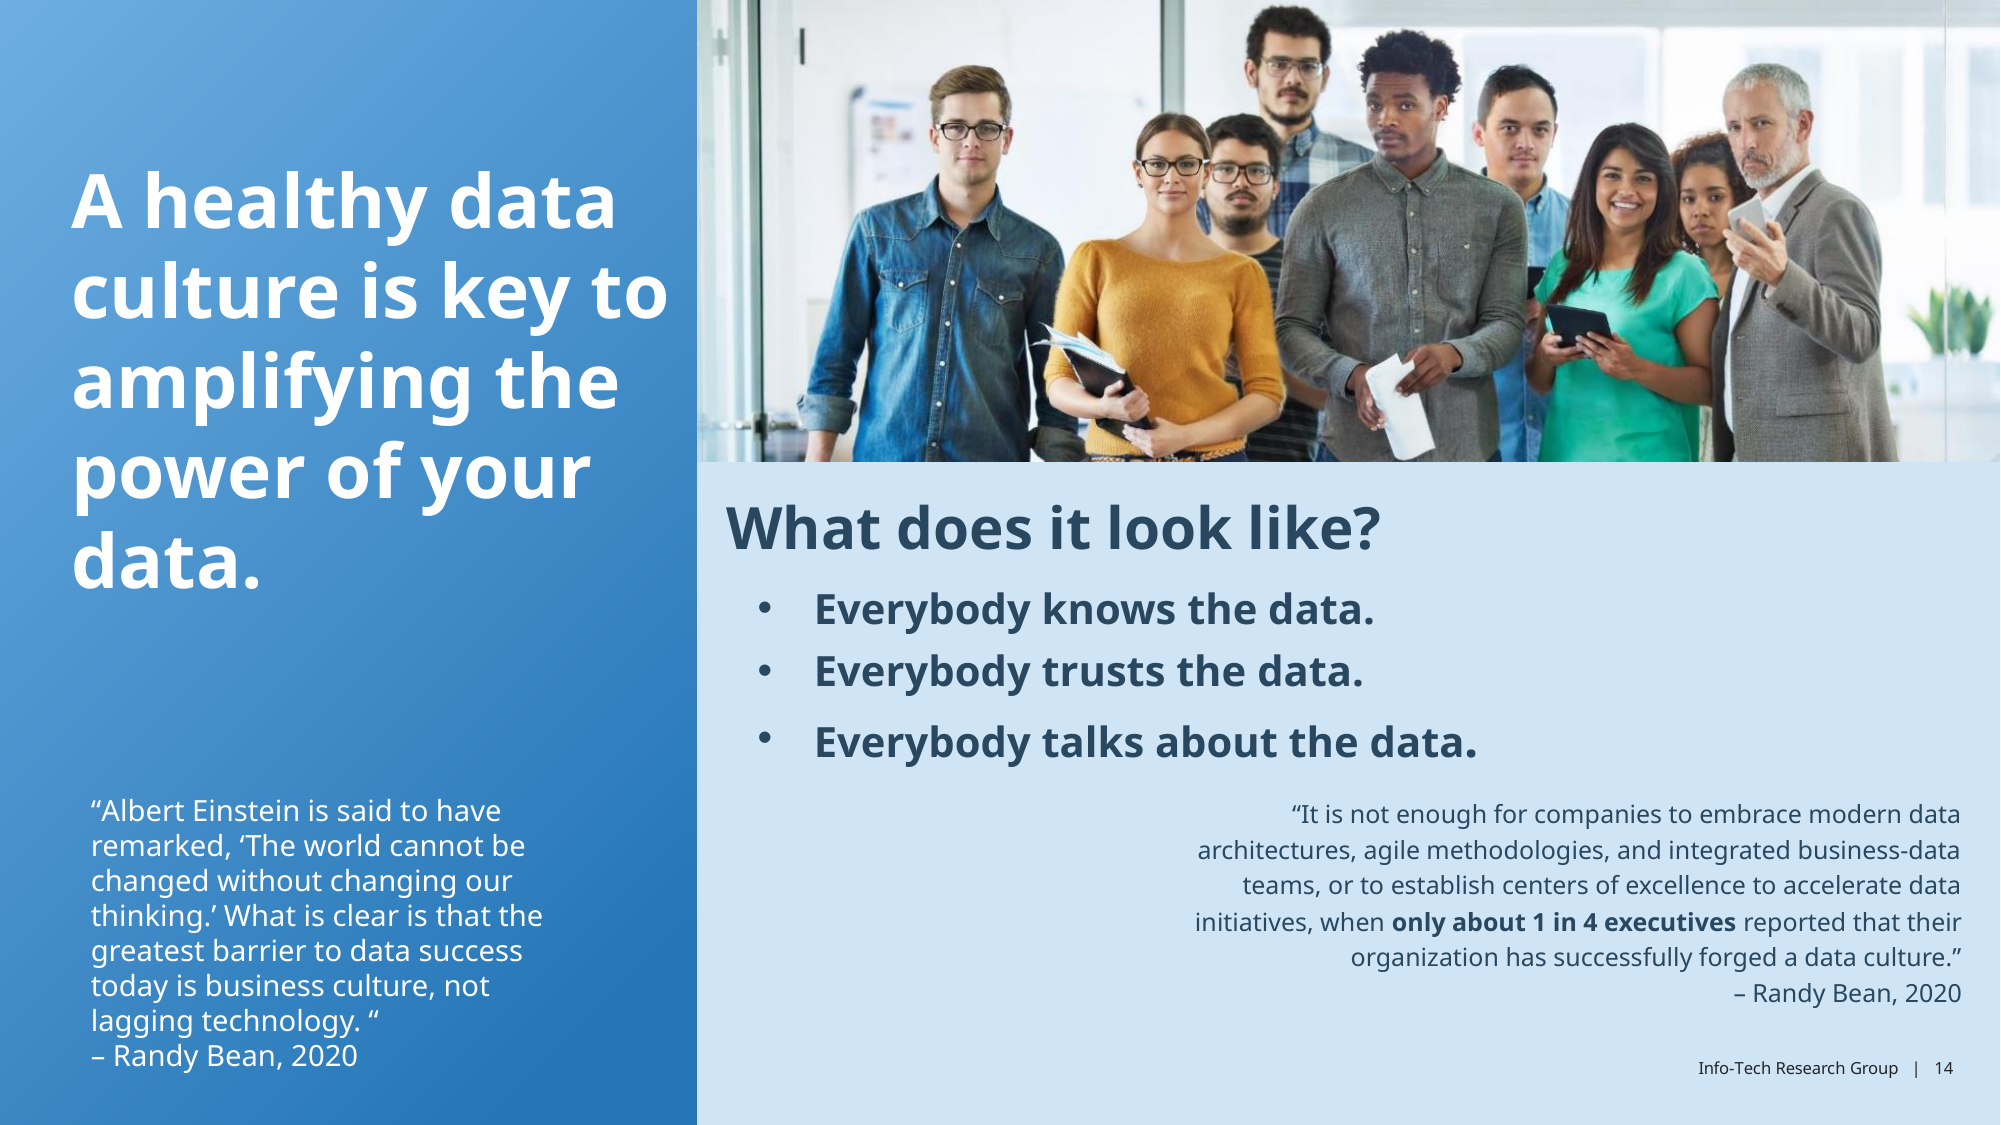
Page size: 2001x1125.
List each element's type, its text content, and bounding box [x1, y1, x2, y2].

text_box What does it look like? Everybody knows the data. Everybody trusts the data. Everybody talks about the data. [697, 589, 2001, 1125]
text_box A healthy data culture is key to amplifying the power of your data. [56, 146, 697, 611]
text_box [0, 0, 688, 1125]
picture [696, 0, 2001, 581]
text_box “Albert Einstein is said to have remarked, ‘The world cannot be changed without changing our thinking.’ What is clear is that the greatest barrier to data success today is business culture, not lagging technology. “ – Randy Bean, 2020 [76, 785, 611, 1080]
text_box Info-Tech Research Group | 14 [1444, 1057, 2001, 1081]
text_box “It is not enough for companies to embrace modern data architectures, agile methodologies, and integrated business-data teams, or to establish centers of excellence to accelerate data initiatives, when only about 1 in 4 executives reported that their organization has successfully forged a data culture.” – Randy Bean, 2020 [1129, 757, 1963, 1043]
